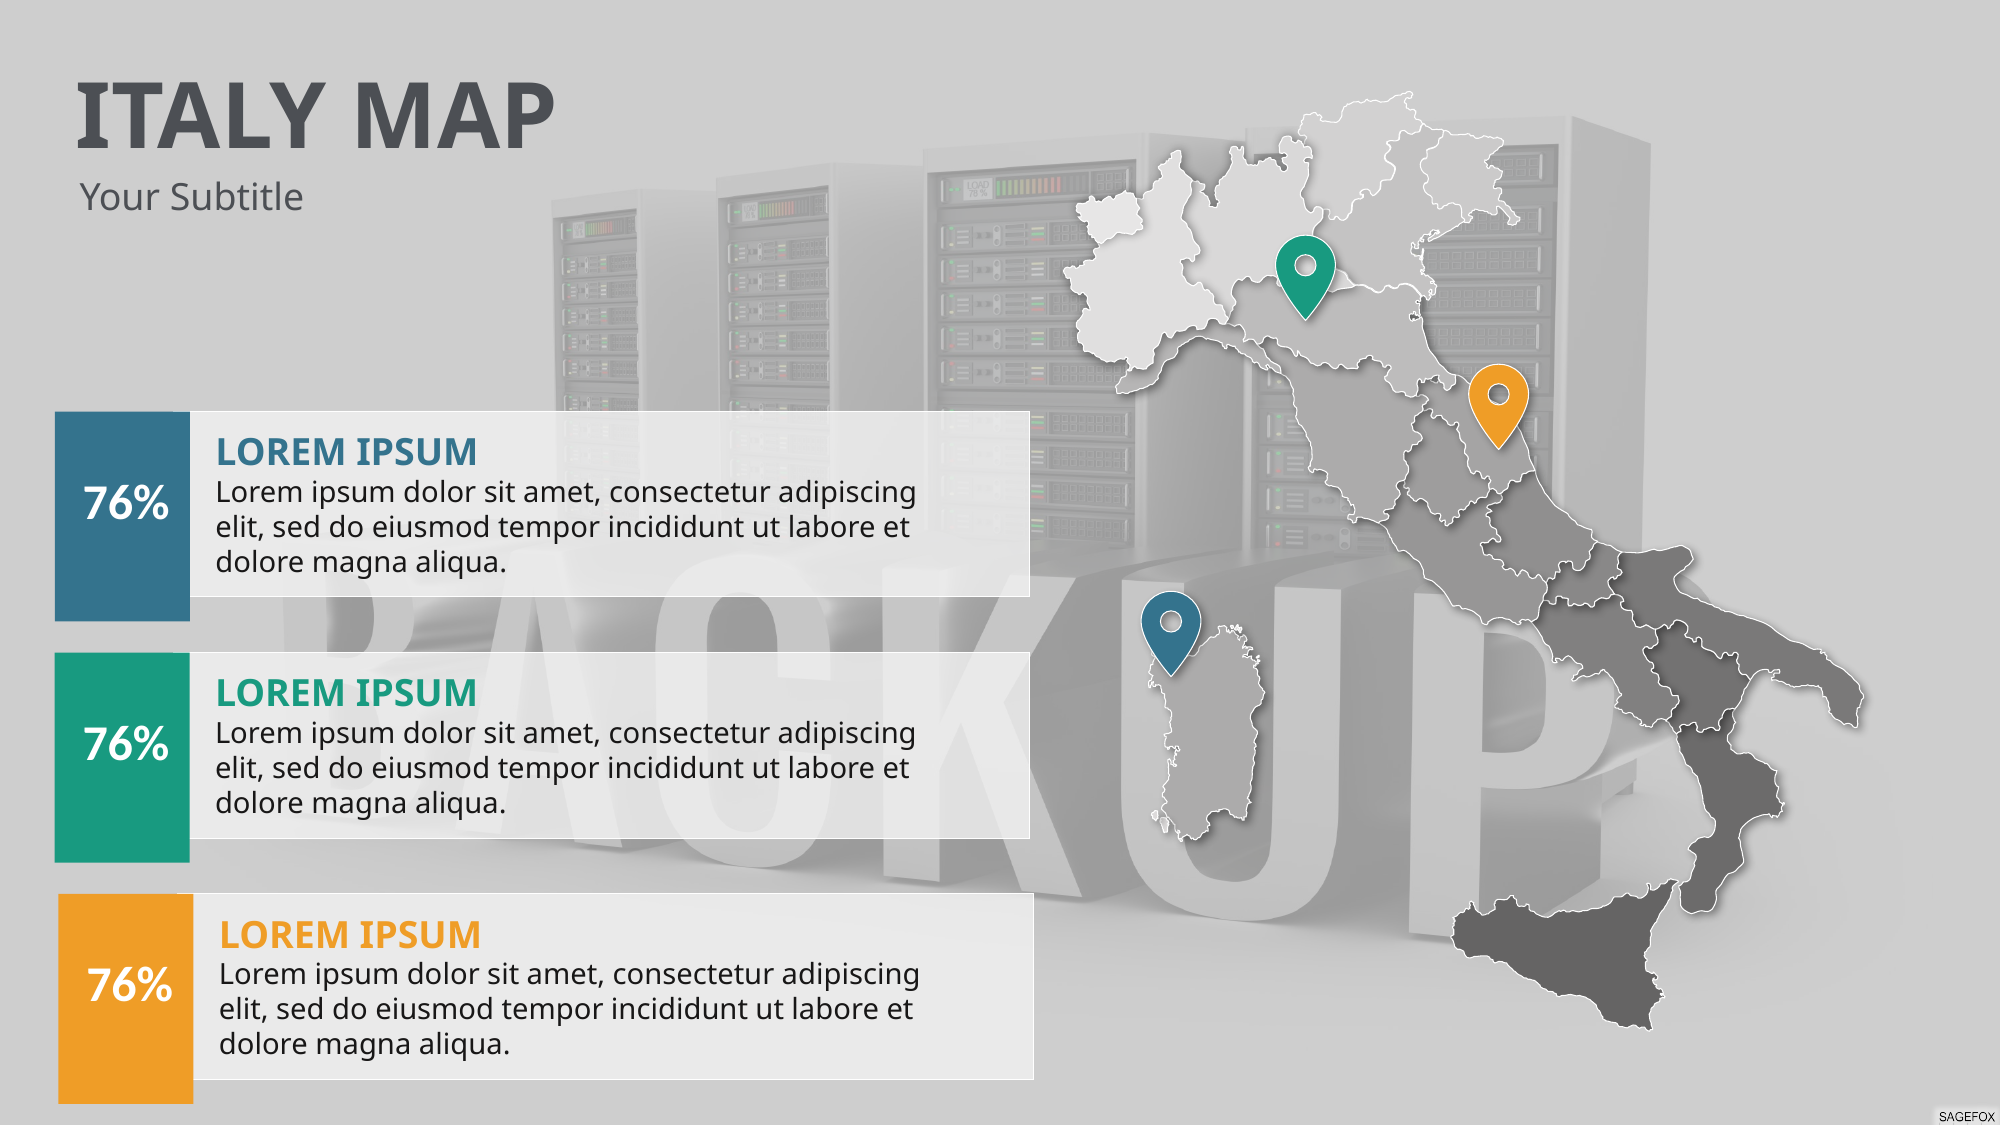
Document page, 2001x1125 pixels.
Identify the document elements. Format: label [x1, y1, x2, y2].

text_box [1538, 598, 1680, 728]
text_box [54, 411, 1030, 622]
text_box [1657, 633, 1748, 734]
text_box [1324, 123, 1465, 301]
text_box [54, 652, 1030, 863]
text_box [1450, 878, 1679, 1032]
text_box [1238, 284, 1456, 398]
text_box [1558, 544, 1623, 607]
text_box [1730, 720, 1736, 733]
picture [1936, 1111, 1997, 1125]
text_box [1076, 190, 1143, 244]
text_box [1063, 150, 1229, 371]
text_box [1115, 339, 1192, 394]
text_box [58, 893, 1034, 1104]
text_box [1387, 505, 1548, 625]
text_box [1141, 591, 1201, 644]
text_box [1499, 480, 1598, 580]
text_box [60, 49, 1020, 227]
text_box [1421, 130, 1520, 226]
text_box [1192, 136, 1323, 307]
text_box [1342, 274, 1356, 289]
text_box [1432, 377, 1535, 494]
text_box [1148, 624, 1265, 842]
text_box [1676, 735, 1785, 914]
text_box [1275, 235, 1336, 321]
text_box [1468, 364, 1529, 450]
text_box [1298, 91, 1424, 221]
text_box [1410, 422, 1488, 526]
text_box [1206, 332, 1281, 374]
text_box [1622, 545, 1864, 728]
text_box [1274, 351, 1429, 523]
